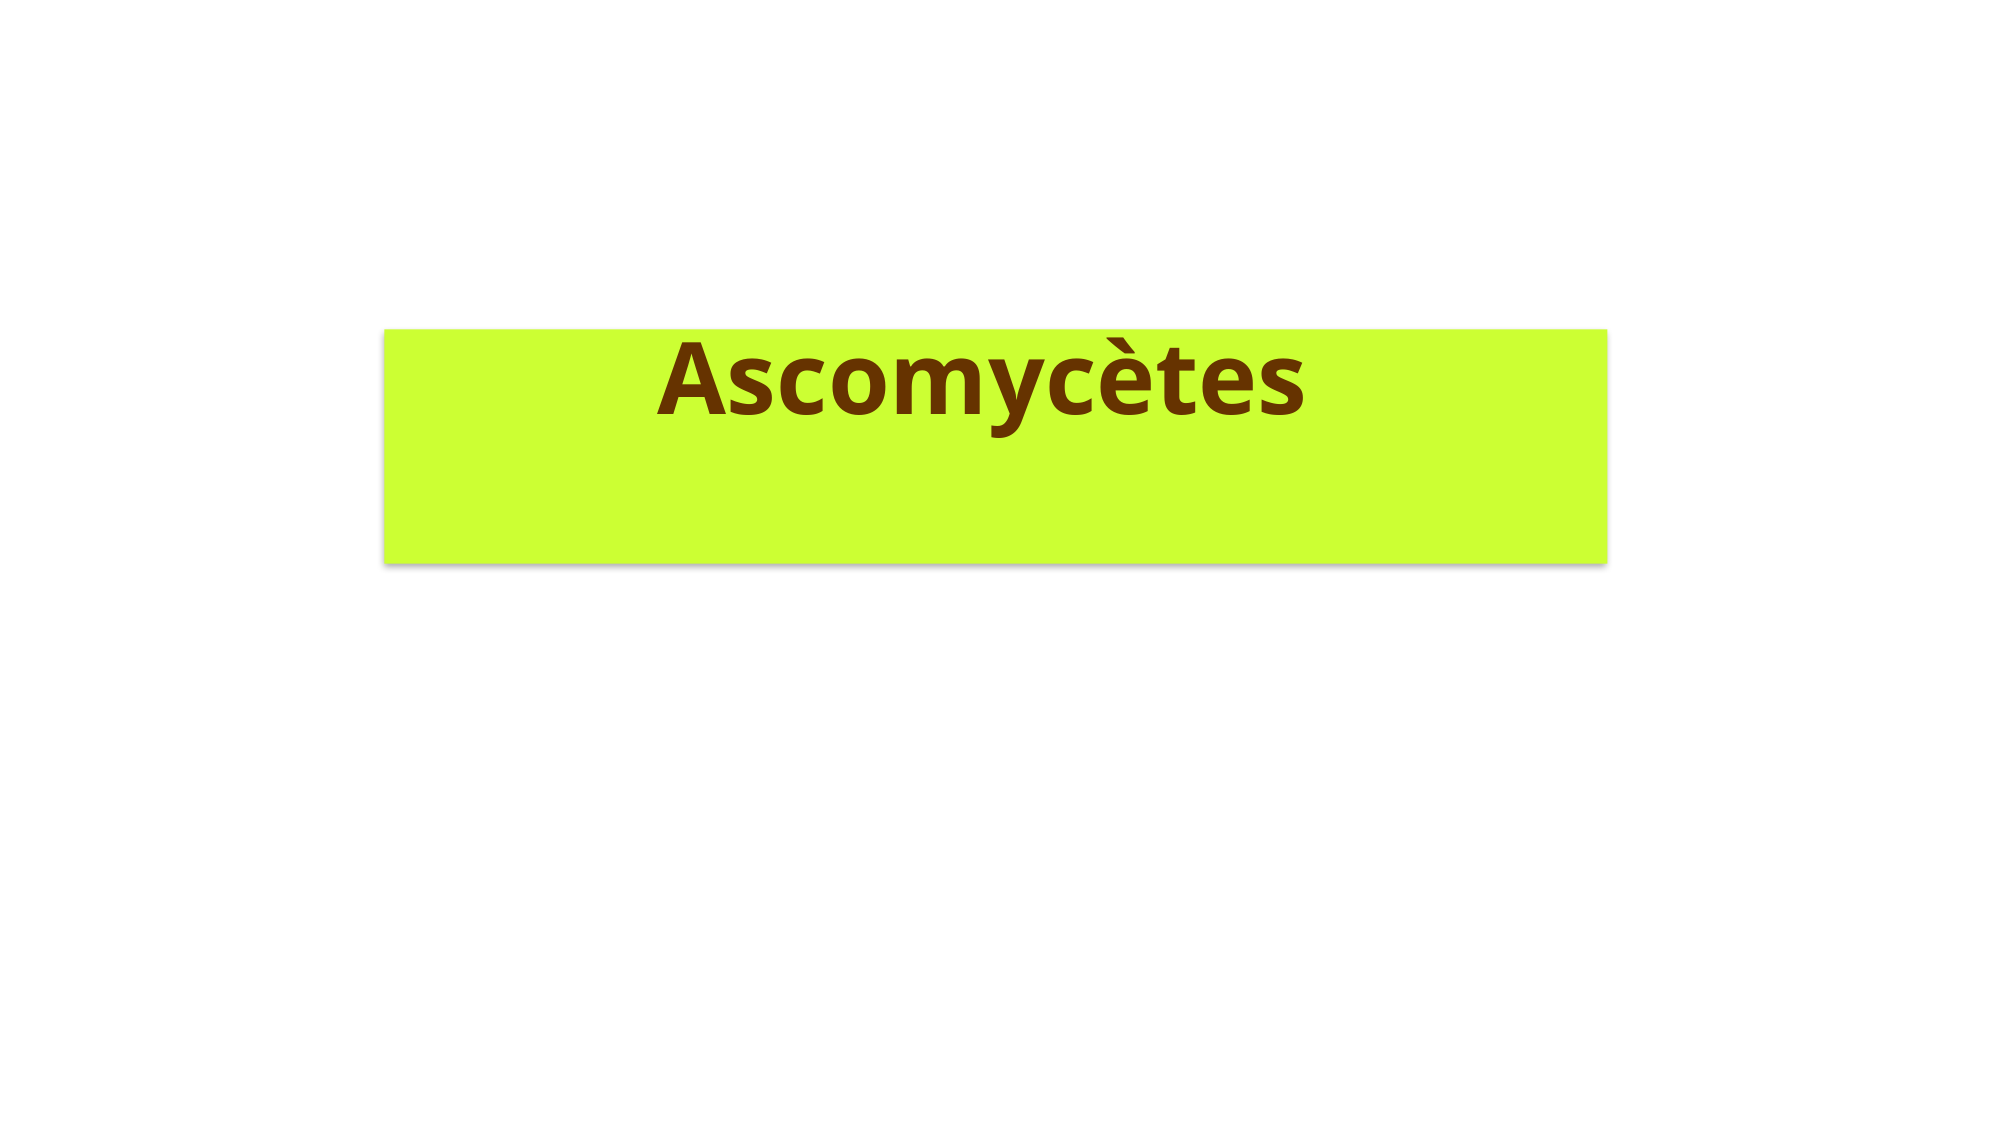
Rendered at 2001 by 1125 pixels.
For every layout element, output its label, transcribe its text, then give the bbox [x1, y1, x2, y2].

text_box Ascomycètes [384, 329, 1608, 564]
